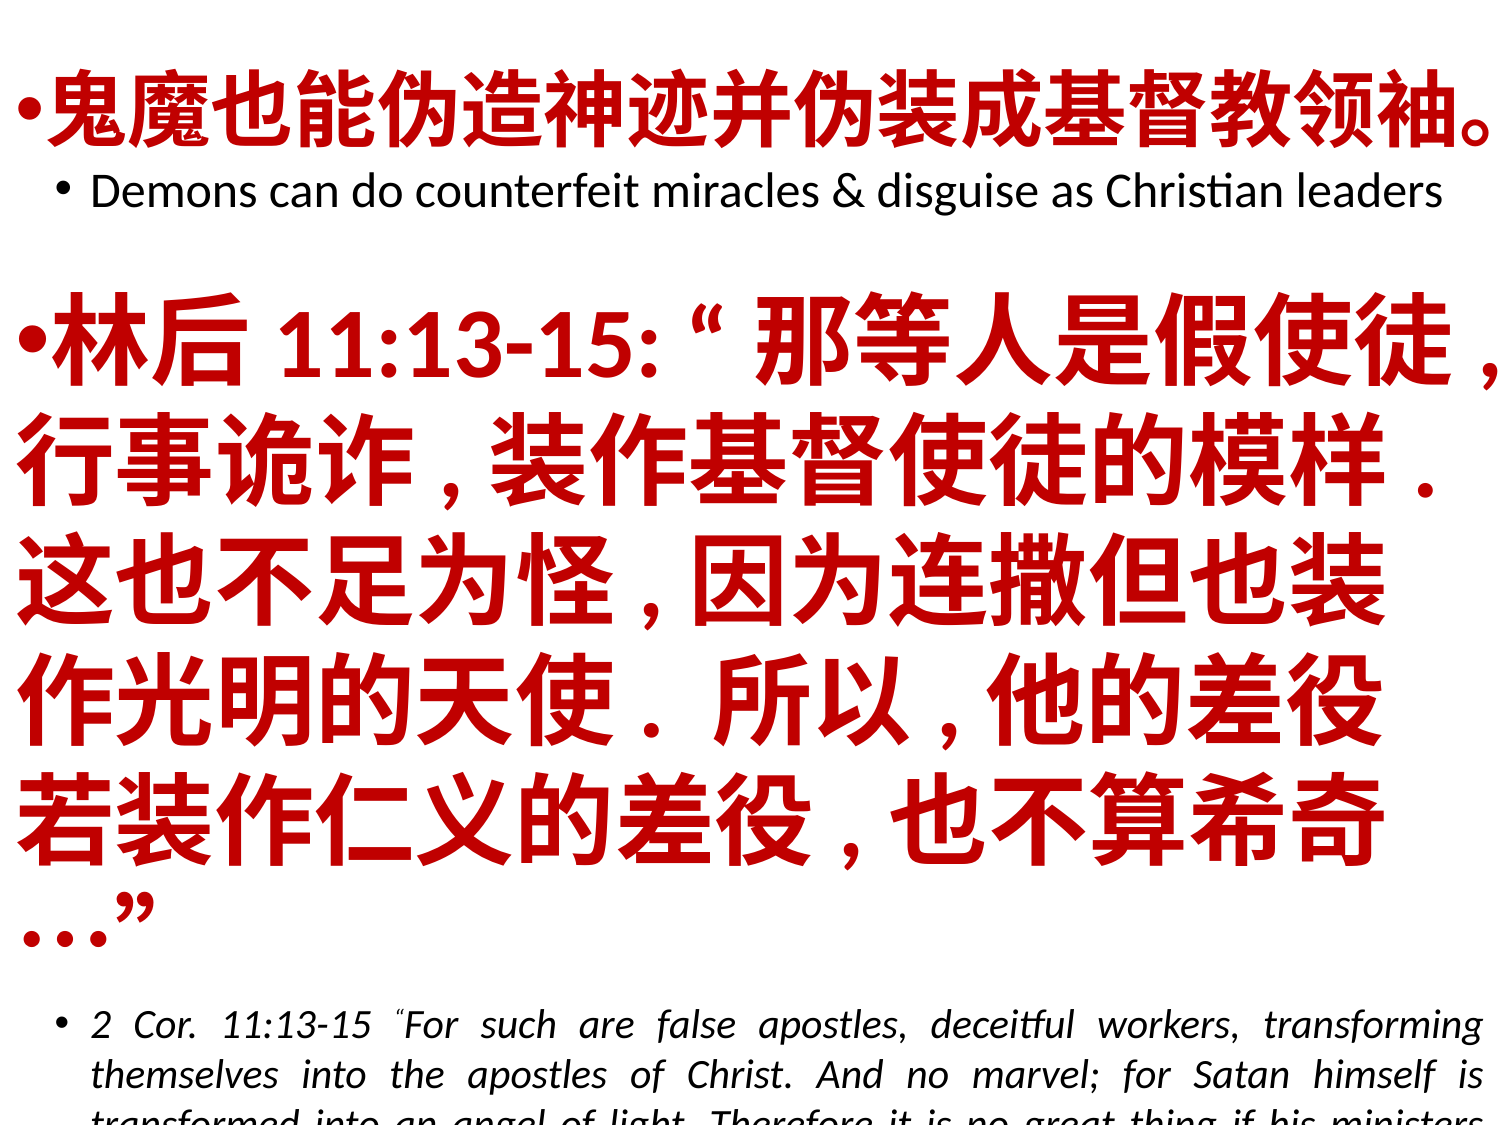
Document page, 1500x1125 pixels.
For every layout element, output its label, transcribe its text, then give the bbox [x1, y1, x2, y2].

text_box 鬼魔也能伪造神迹并伪装成基督教领袖。 Demons can do counterfeit miracles & disguise as Christian leaders 林后11:13-15: “那等人是假使徒,行事诡诈,装作基督使徒的模样. 这也不足为怪,因为连撒但也装作光明的天使. 所以,他的差役若装作仁义的差役,也不算希奇…” 2 Cor. 11:13-15 “For such are false apostles, deceitful workers, transforming themselves into the apostles of Christ. And no marvel; for Satan himself is transformed into an angel of light. Therefore it is no great thing if his ministers also be transformed as the ministers of righteousness… [0, 48, 1500, 1125]
